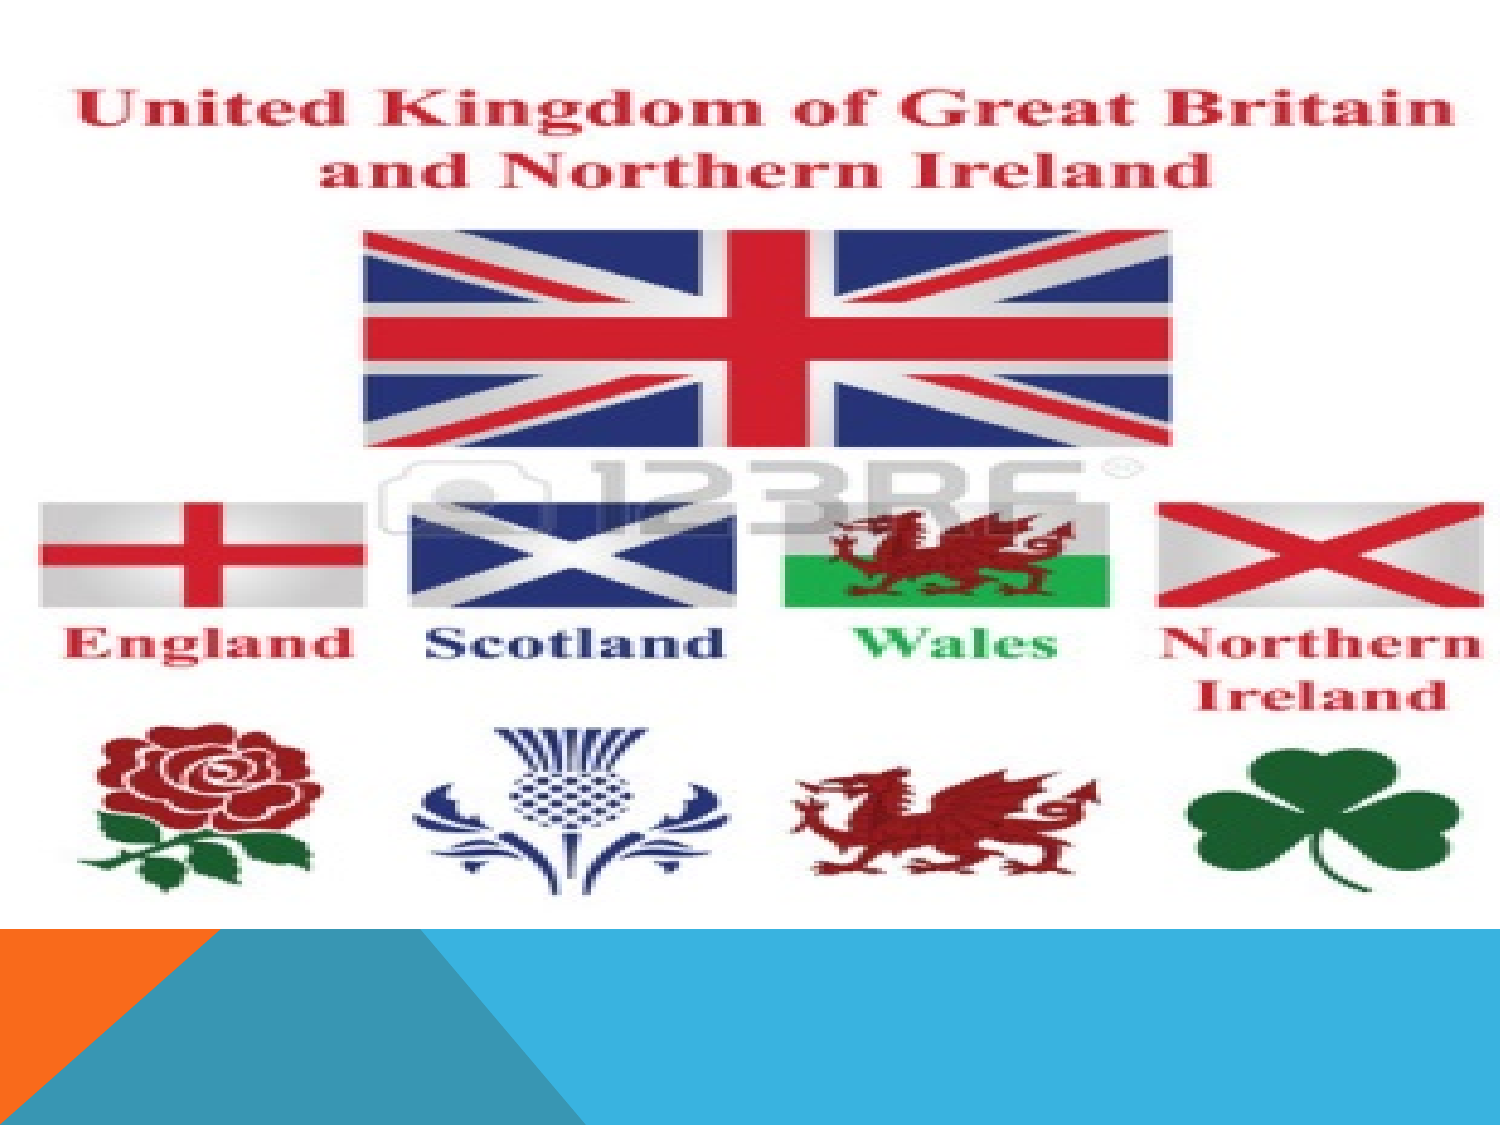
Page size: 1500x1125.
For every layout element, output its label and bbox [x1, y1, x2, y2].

picture [0, 66, 1500, 929]
